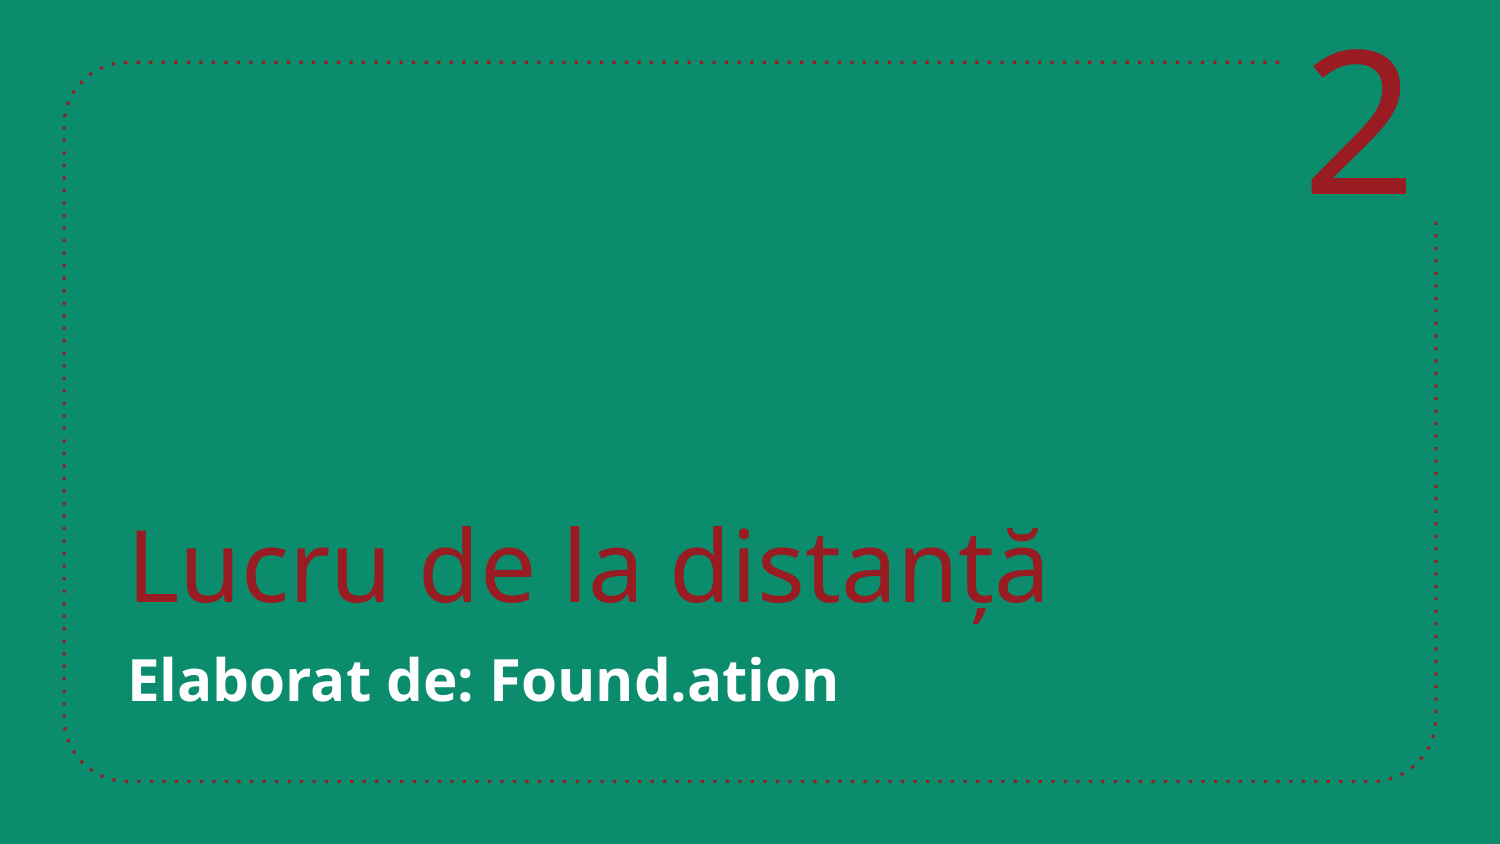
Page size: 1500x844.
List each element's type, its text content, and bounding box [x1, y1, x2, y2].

text_box 2 [1281, 0, 1439, 229]
subtitle Elaborat de: Found.ation [112, 628, 1388, 758]
title Lucru de la distanță [112, 447, 1388, 628]
